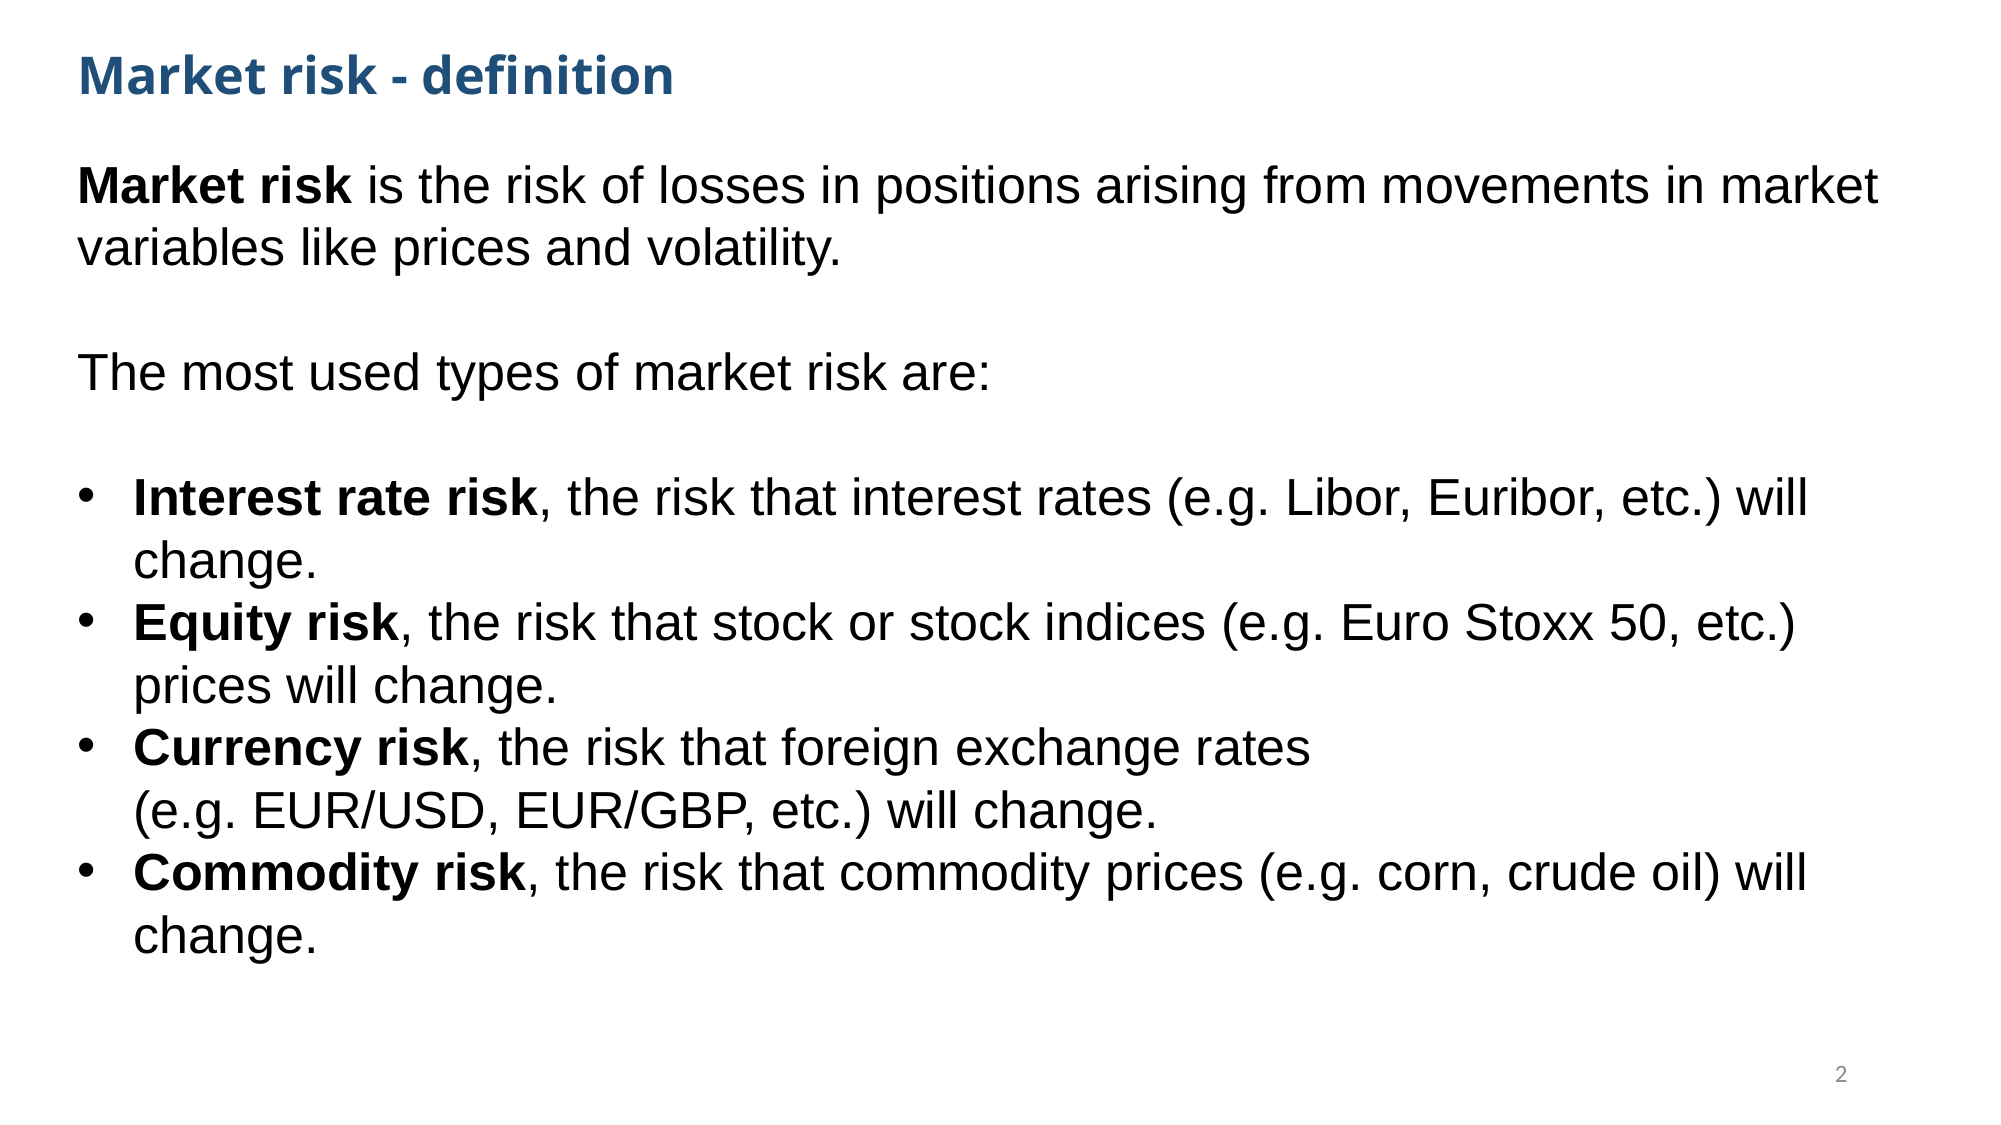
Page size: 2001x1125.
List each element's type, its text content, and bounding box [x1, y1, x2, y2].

text_box Market risk is the risk of losses in positions arising from movements in market variables like prices and volatility. The most used types of market risk are: Interest rate risk, the risk that interest rates (e.g. Libor, Euribor, etc.) will change. Equity risk, the risk that stock or stock indices (e.g. Euro Stoxx 50, etc.) prices will change. Currency risk, the risk that foreign exchange rates (e.g. EUR/USD, EUR/GBP, etc.) will change. Commodity risk, the risk that commodity prices (e.g. corn, crude oil) will change. [62, 143, 1901, 971]
text_box Market risk - definition [62, 34, 1667, 113]
slide_number 2 [1412, 1042, 1863, 1103]
